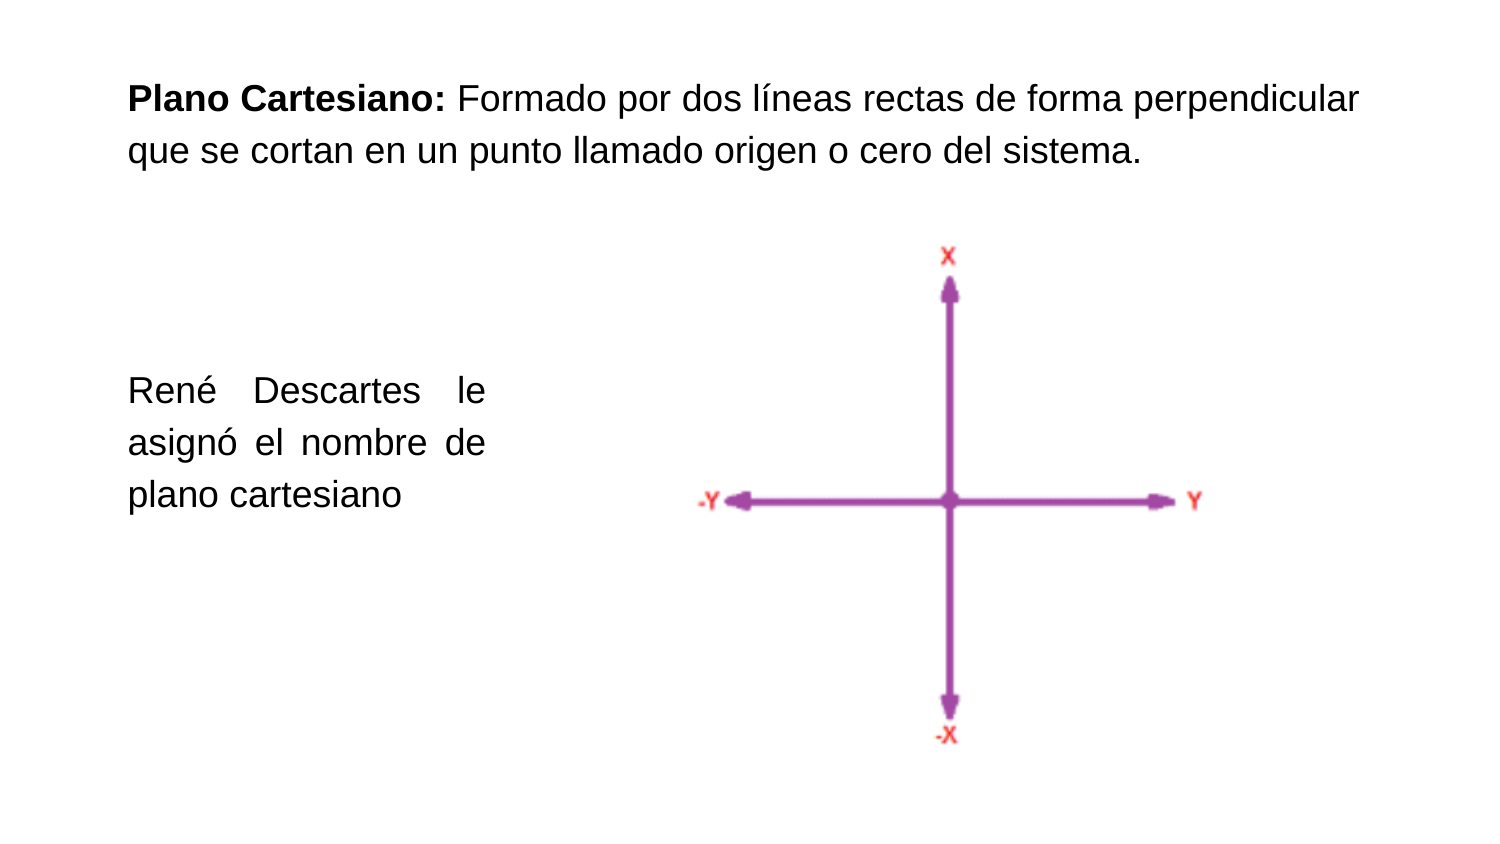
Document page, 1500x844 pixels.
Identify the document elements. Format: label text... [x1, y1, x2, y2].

picture [690, 235, 1208, 746]
text_box Plano Cartesiano: Formado por dos líneas rectas de forma perpendicular que se cortan en un punto llamado origen o cero del sistema. [112, 52, 1398, 197]
text_box René Descartes le asignó el nombre de plano cartesiano [112, 344, 502, 692]
